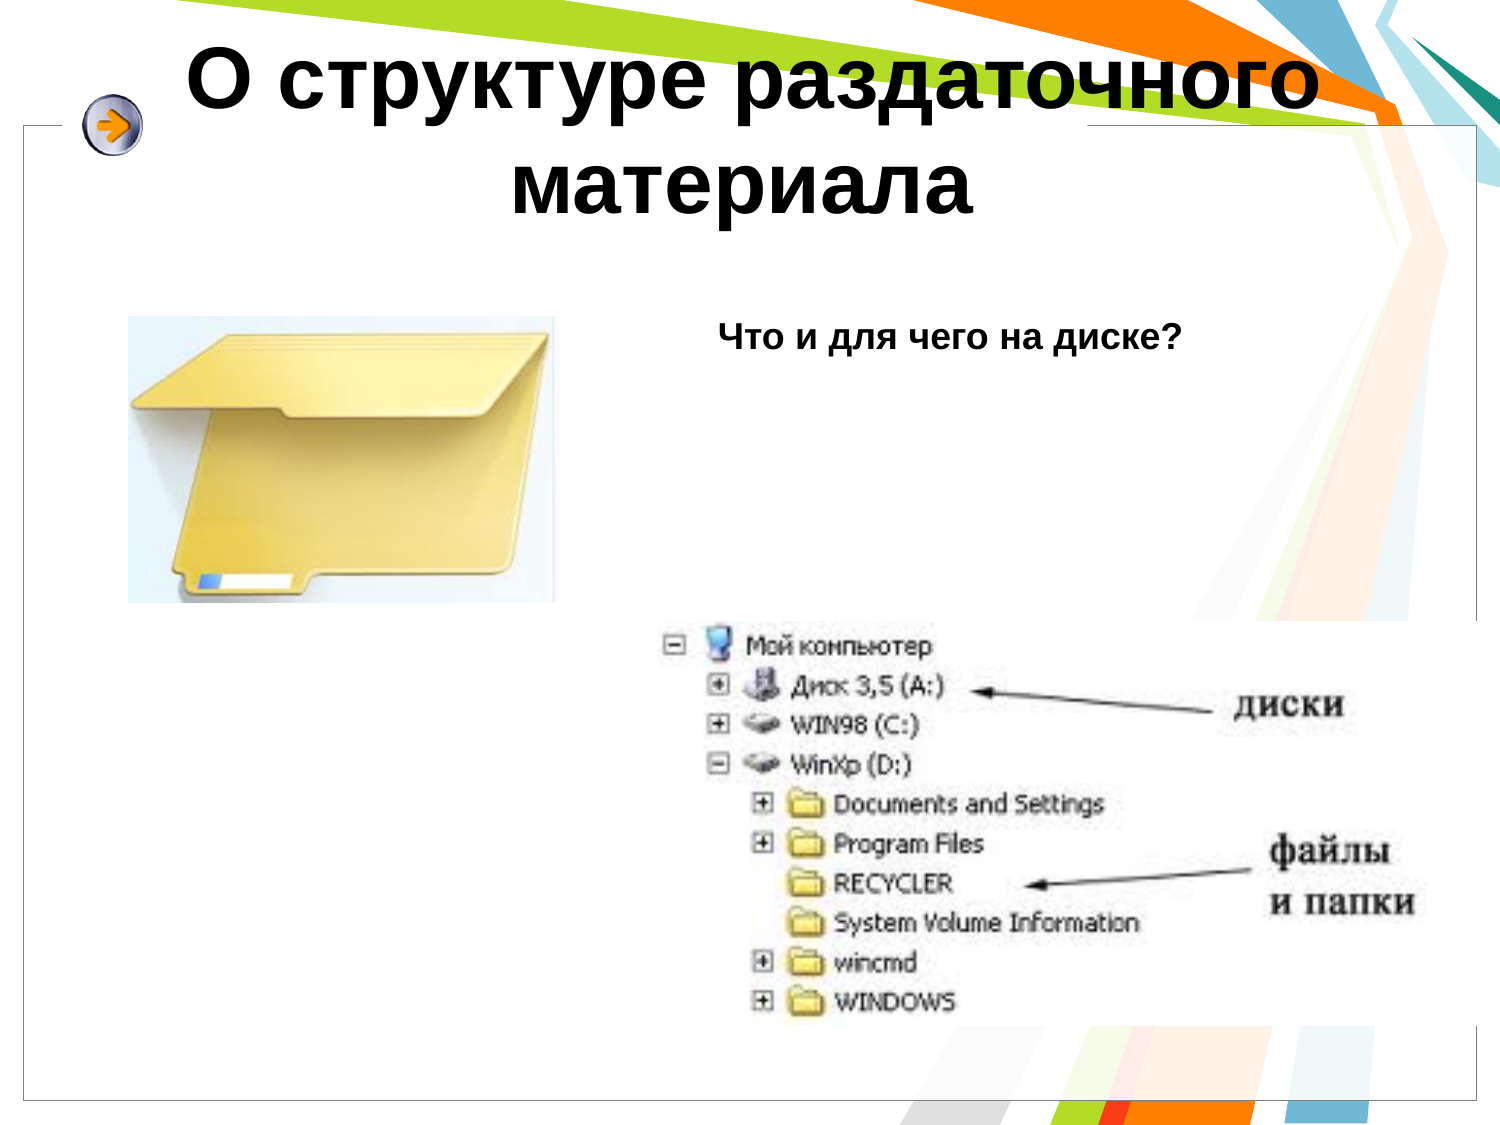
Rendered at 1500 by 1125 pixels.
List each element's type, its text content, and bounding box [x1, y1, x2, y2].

title О структуре раздаточного материала [147, 32, 1360, 221]
picture [128, 316, 559, 603]
text_box Что и для чего на диске? [703, 304, 1383, 365]
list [658, 620, 1500, 1026]
picture [82, 94, 143, 156]
